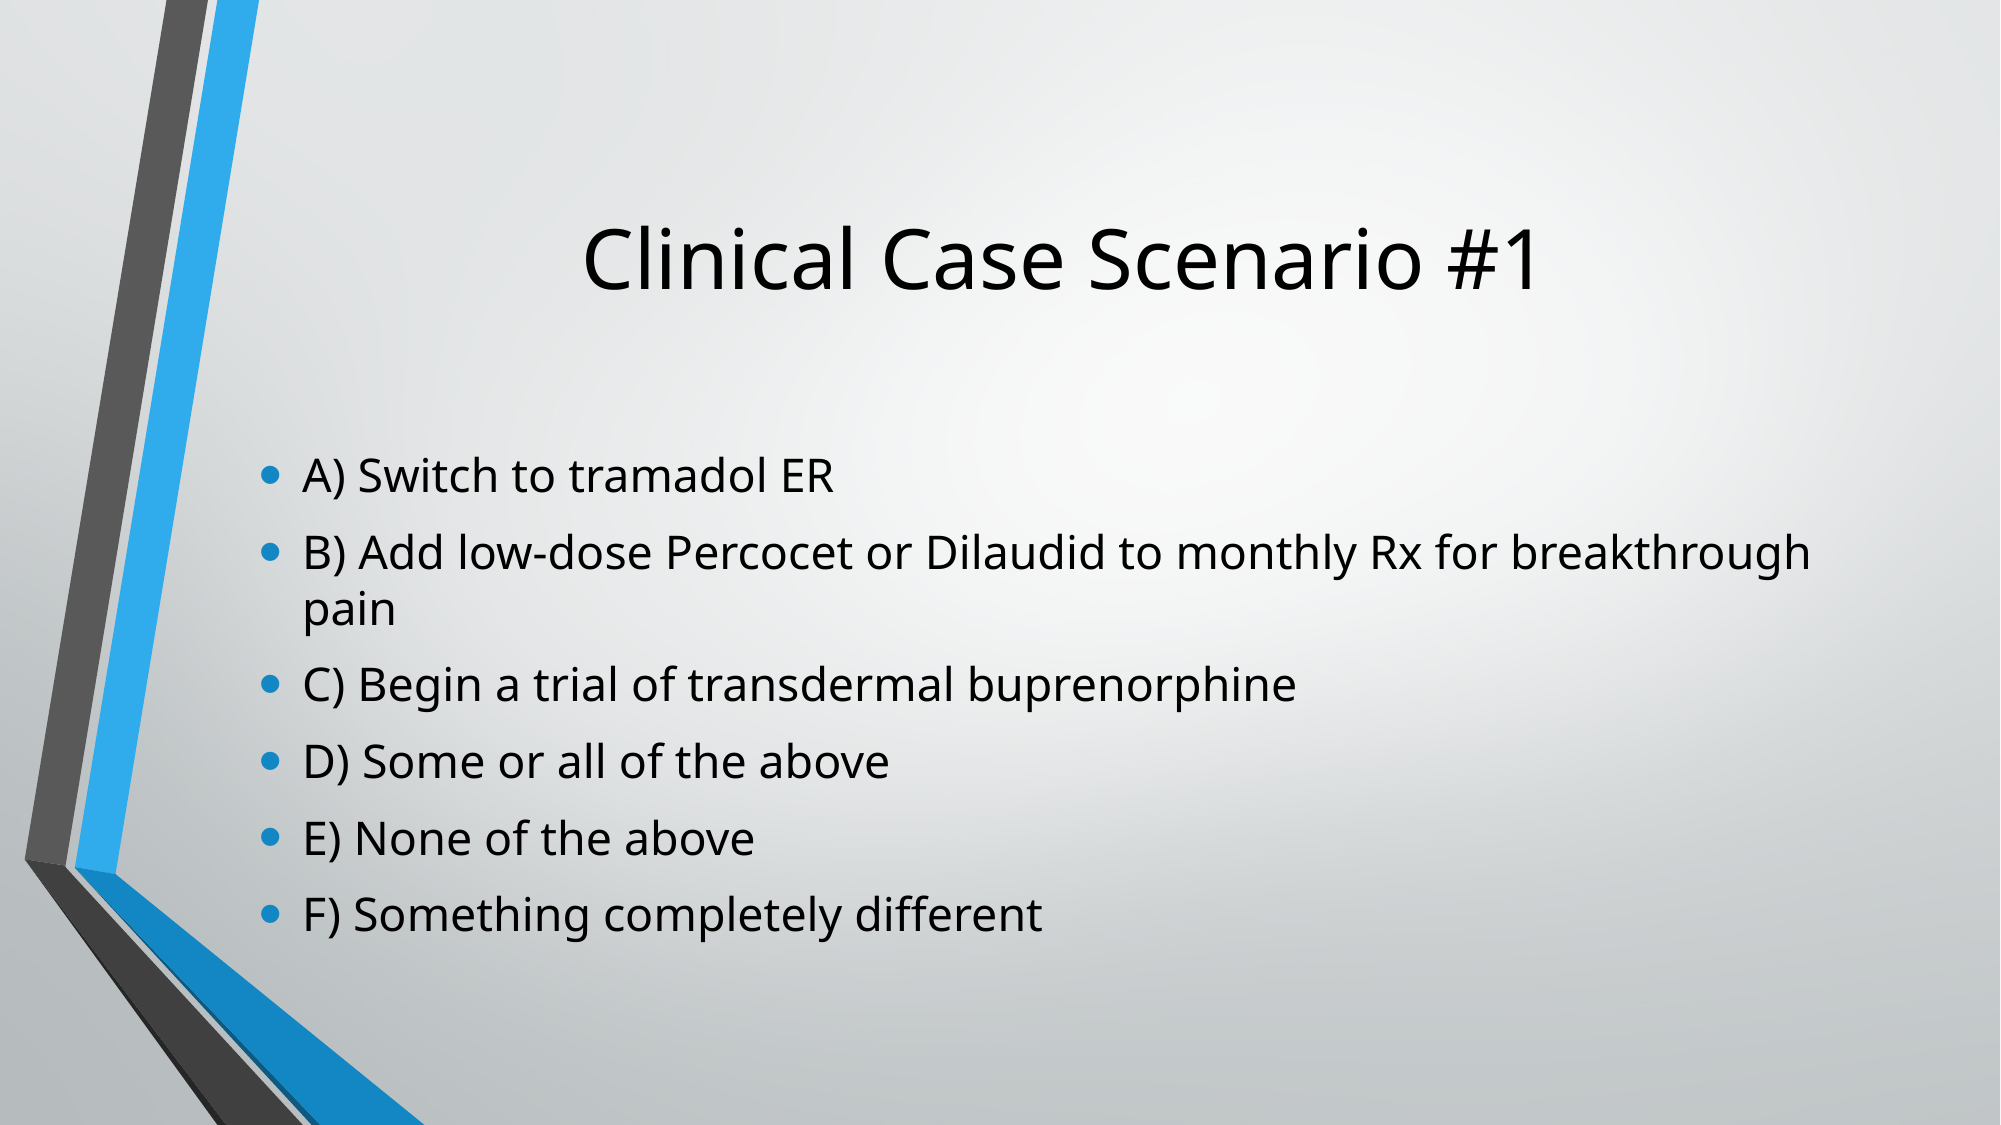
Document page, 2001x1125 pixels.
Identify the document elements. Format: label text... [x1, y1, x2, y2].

title Clinical Case Scenario #1 [243, 112, 1887, 400]
list A) Switch to tramadol ER B) Add low-dose Percocet or Dilaudid to monthly Rx for breakthrough pain C) Begin a trial of transdermal buprenorphine D) Some or all of the above E) None of the above F) Something completely different [243, 437, 1887, 950]
